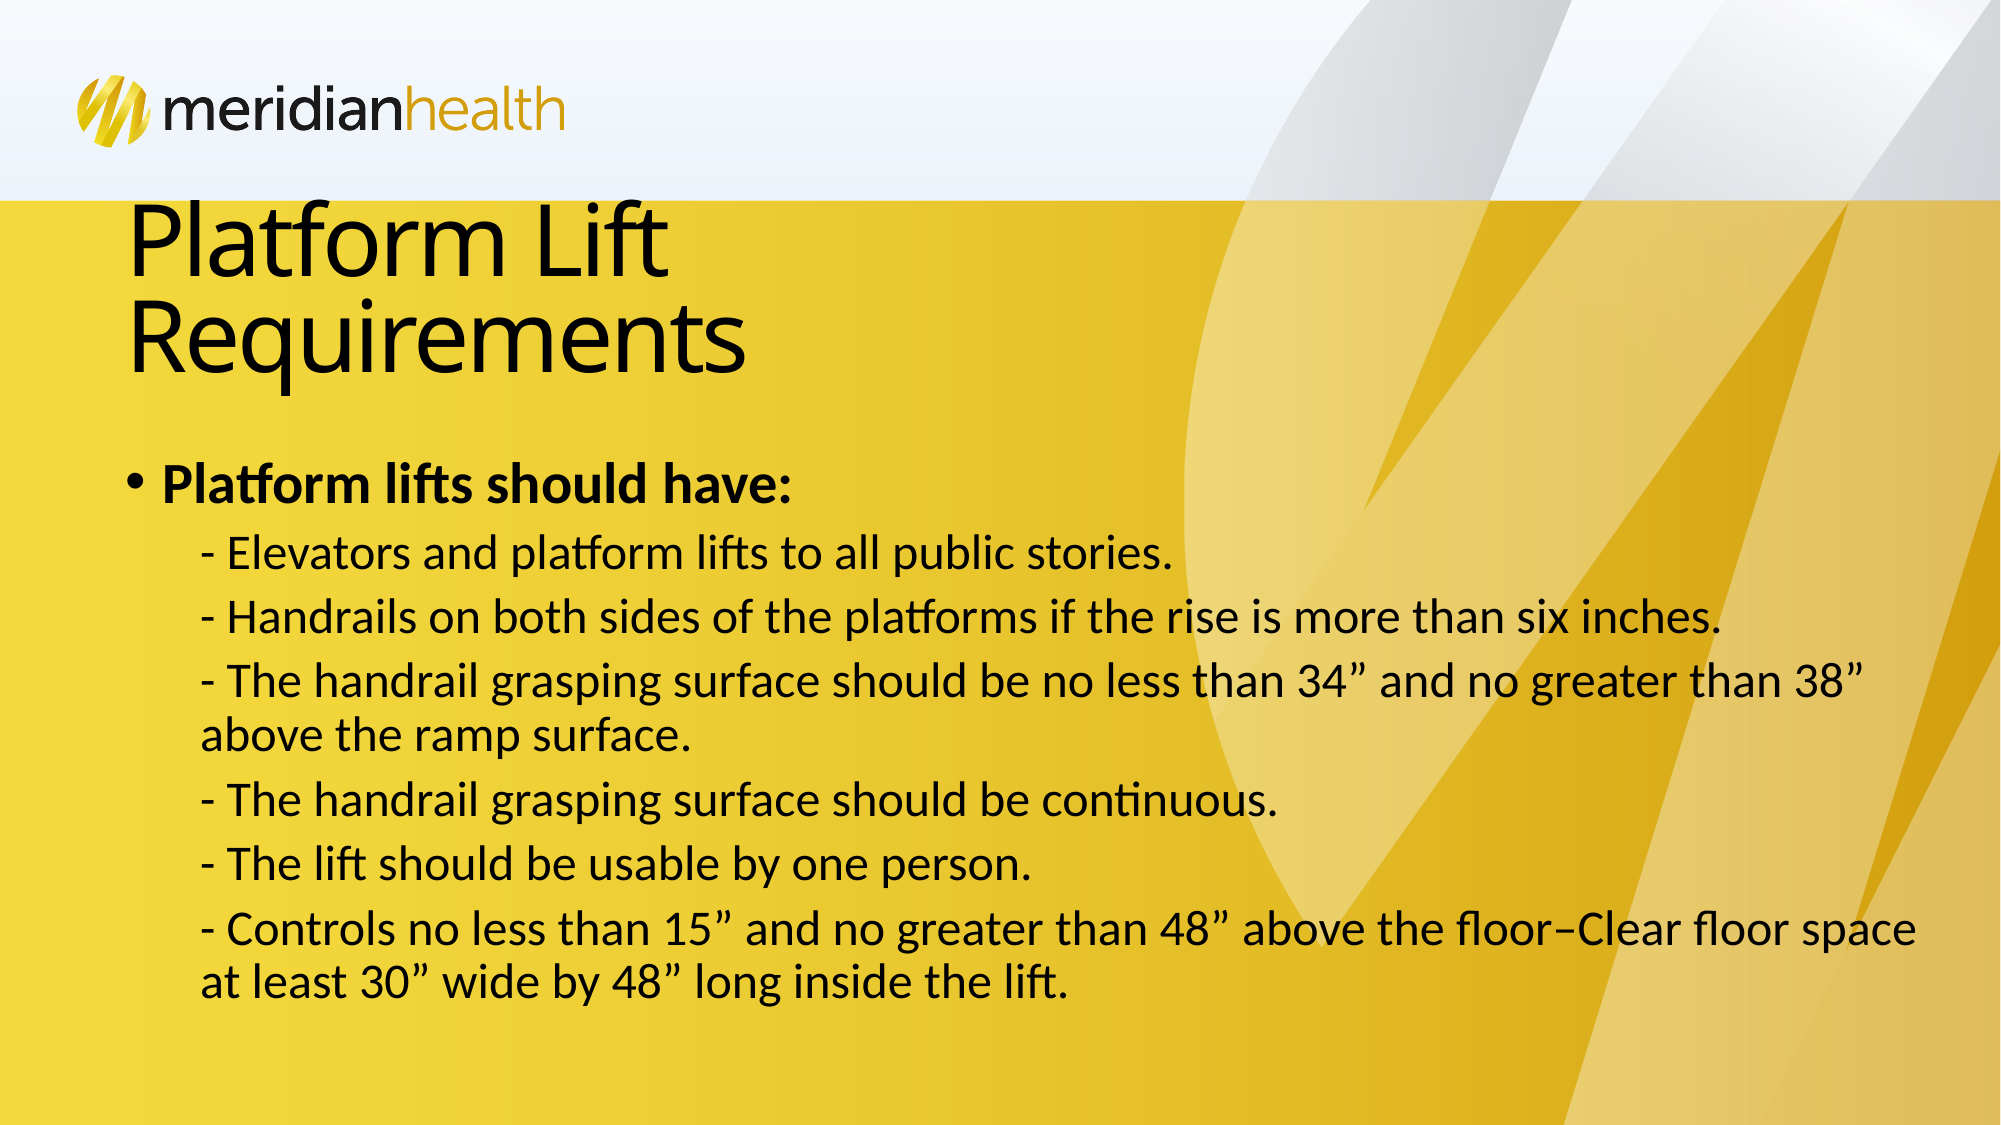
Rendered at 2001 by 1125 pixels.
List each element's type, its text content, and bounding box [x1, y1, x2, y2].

title Platform Lift Requirements [110, 234, 1293, 399]
picture [0, 0, 2001, 1125]
text_box Platform lifts should have: - Elevators and platform lifts to all public stories. - Handrails on both sides of the platforms if the rise is more than six inches. - The handrail grasping surface should be no less than 34” and no greater than 38” above the ramp surface. - The handrail grasping surface should be continuous. - The lift should be usable by one person. - Controls no less than 15” and no greater than 48” above the floor–Clear floor space at least 30” wide by 48” long inside the lift. [110, 445, 1938, 1062]
